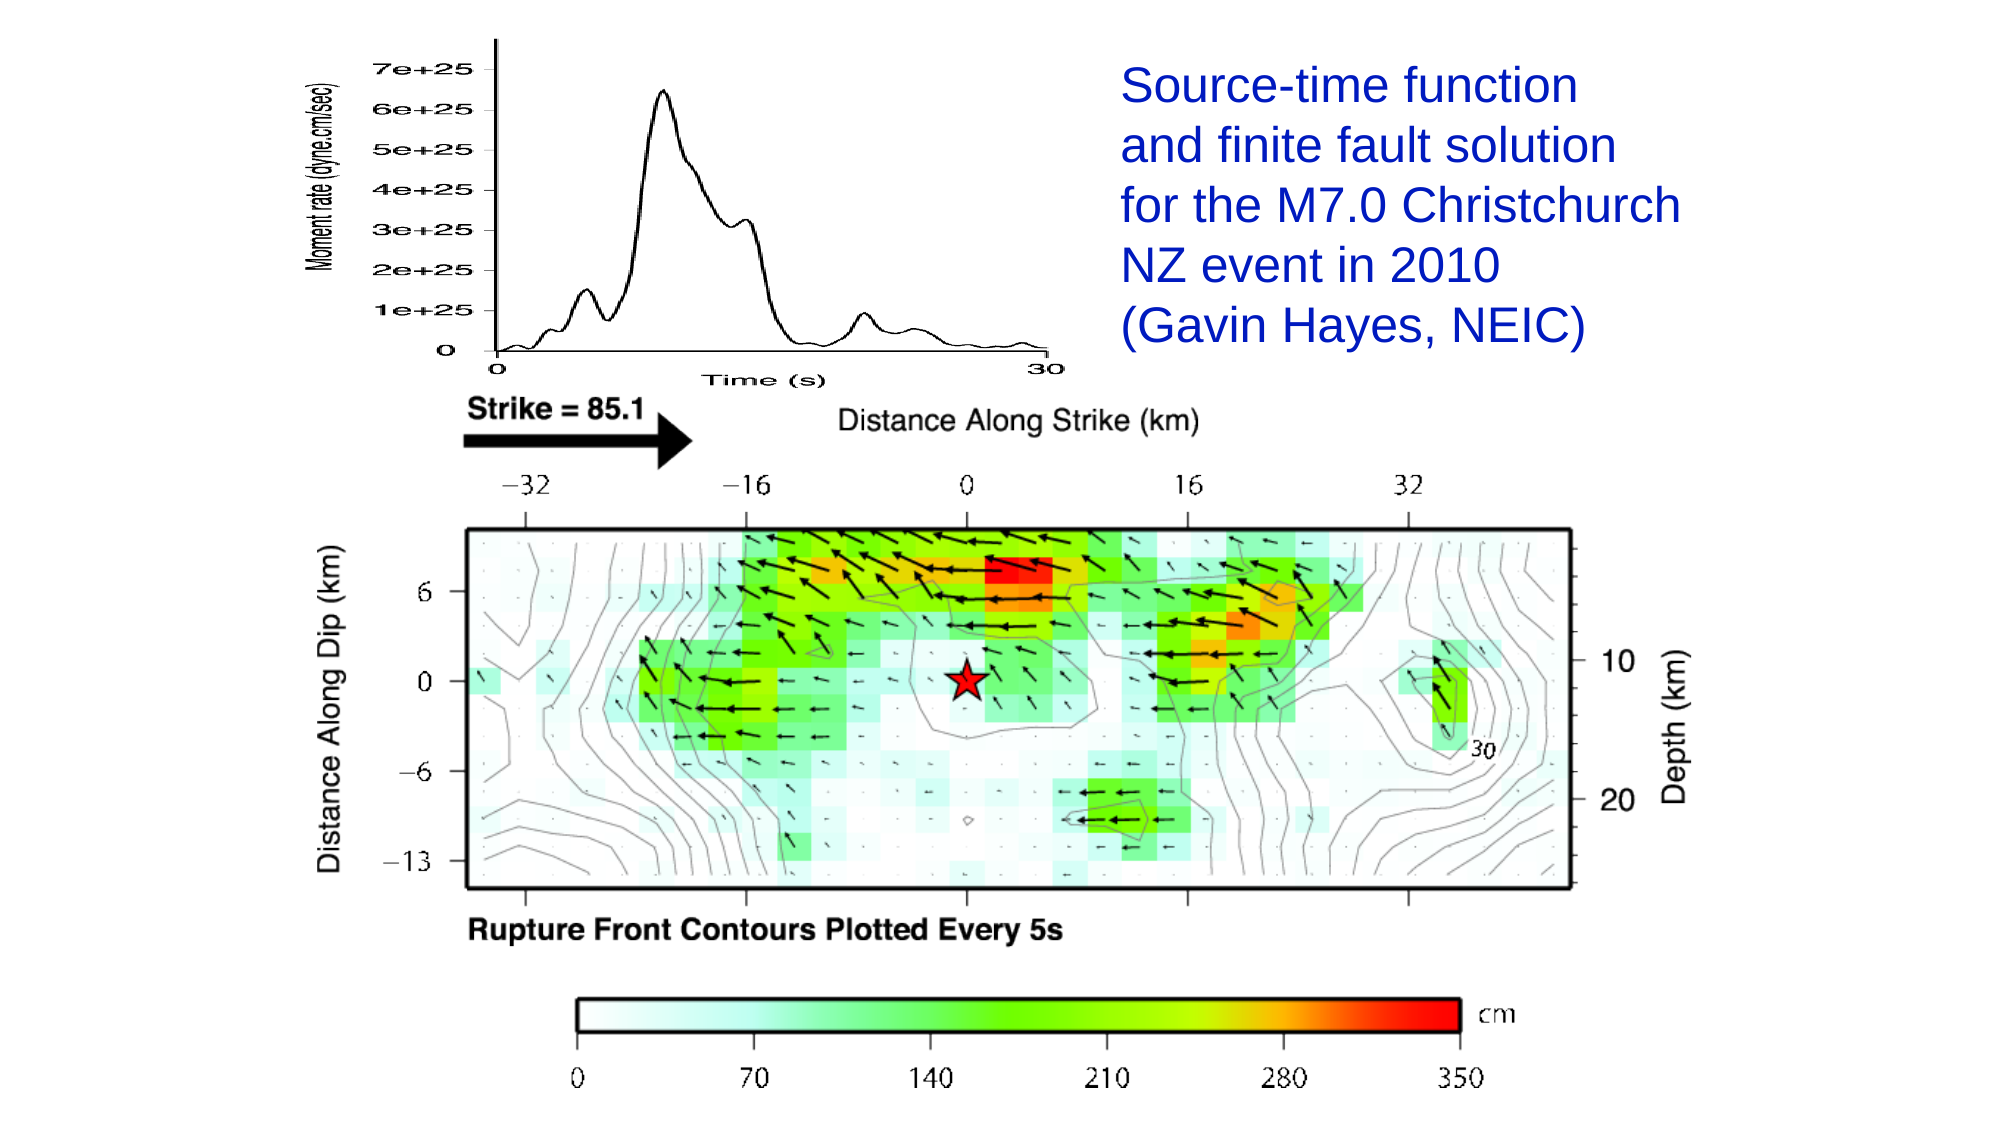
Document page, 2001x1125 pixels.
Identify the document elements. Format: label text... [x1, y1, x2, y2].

text_box Source-time function and finite fault solution for the M7.0 Christchurch NZ event in 2010 (Gavin Hayes, NEIC) [1105, 45, 1698, 360]
picture [305, 37, 1068, 388]
picture [317, 394, 1693, 1088]
